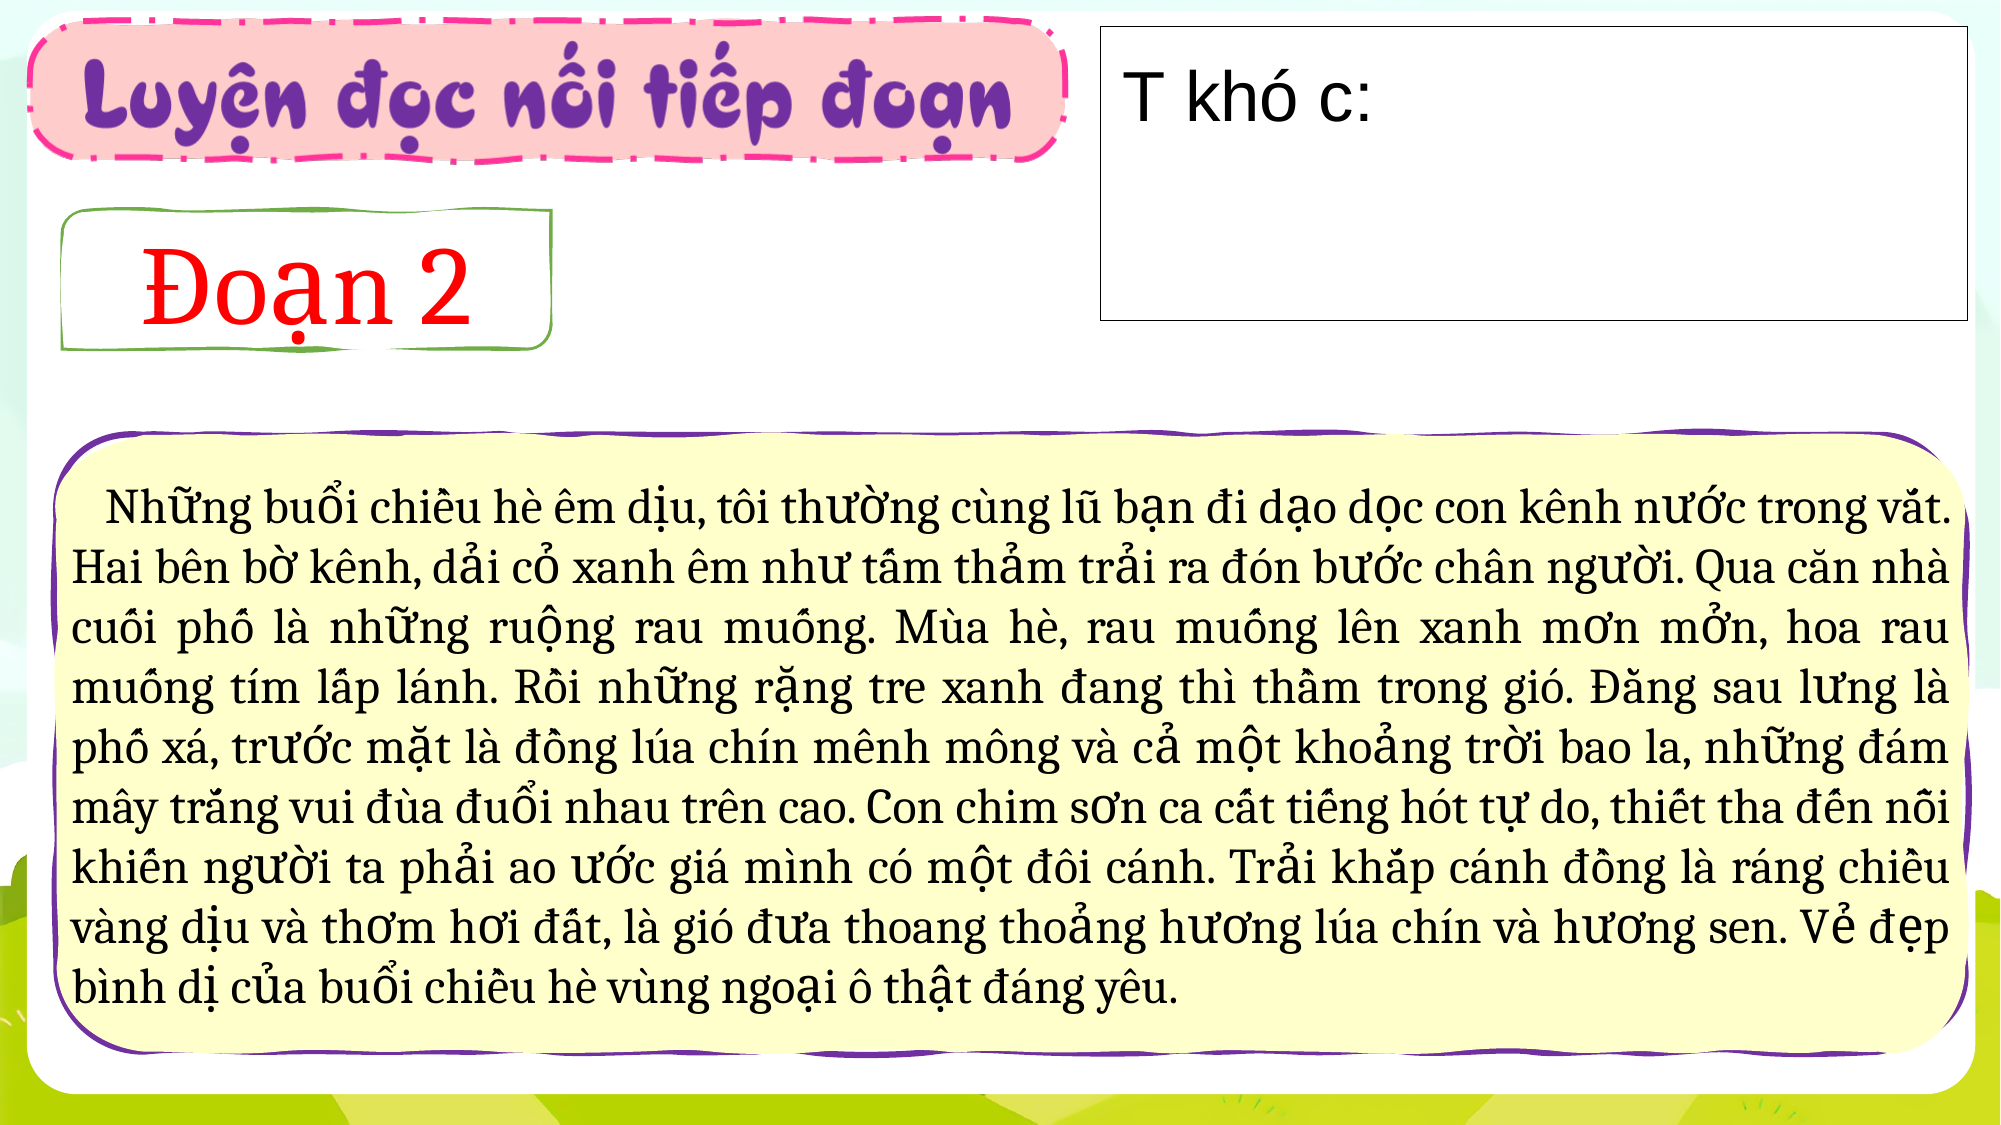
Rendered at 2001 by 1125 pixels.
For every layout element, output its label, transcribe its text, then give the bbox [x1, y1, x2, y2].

text_box [25, 9, 1977, 1096]
picture [0, 0, 2001, 1125]
text_box Những buổi chiều hè êm dịu, tôi thường cùng lũ bạn đi dạo dọc con kênh nước trong vắt. Hai bên bờ kênh, dải cỏ xanh êm như tấm thảm trải ra đón bước chân người. Qua căn nhà cuối phố là những ruộng rau muống. Mùa hè, rau muống lên xanh mơn mởn, hoa rau muống tím lấp lánh. Rồi những rặng tre xanh đang thì thầm trong gió. Đằng sau lưng là phố xá, trước mặt là đồng lúa chín mênh mông và cả một khoảng trời bao la, những đám mây trắng vui đùa đuổi nhau trên cao. Con chim sơn ca cất tiếng hót tự do, thiết tha đến nỗi khiến người ta phải ao ước giá mình có một đôi cánh. Trải khắp cánh đồng là ráng chiều vàng dịu và thơm hơi đất, là gió đưa thoang thoảng hương lúa chín và hương sen. Vẻ đẹp bình dị của buổi chiều hè vùng ngoại ô thật đáng yêu. [52, 430, 1970, 1057]
text_box Đoạn 2 [60, 211, 551, 351]
